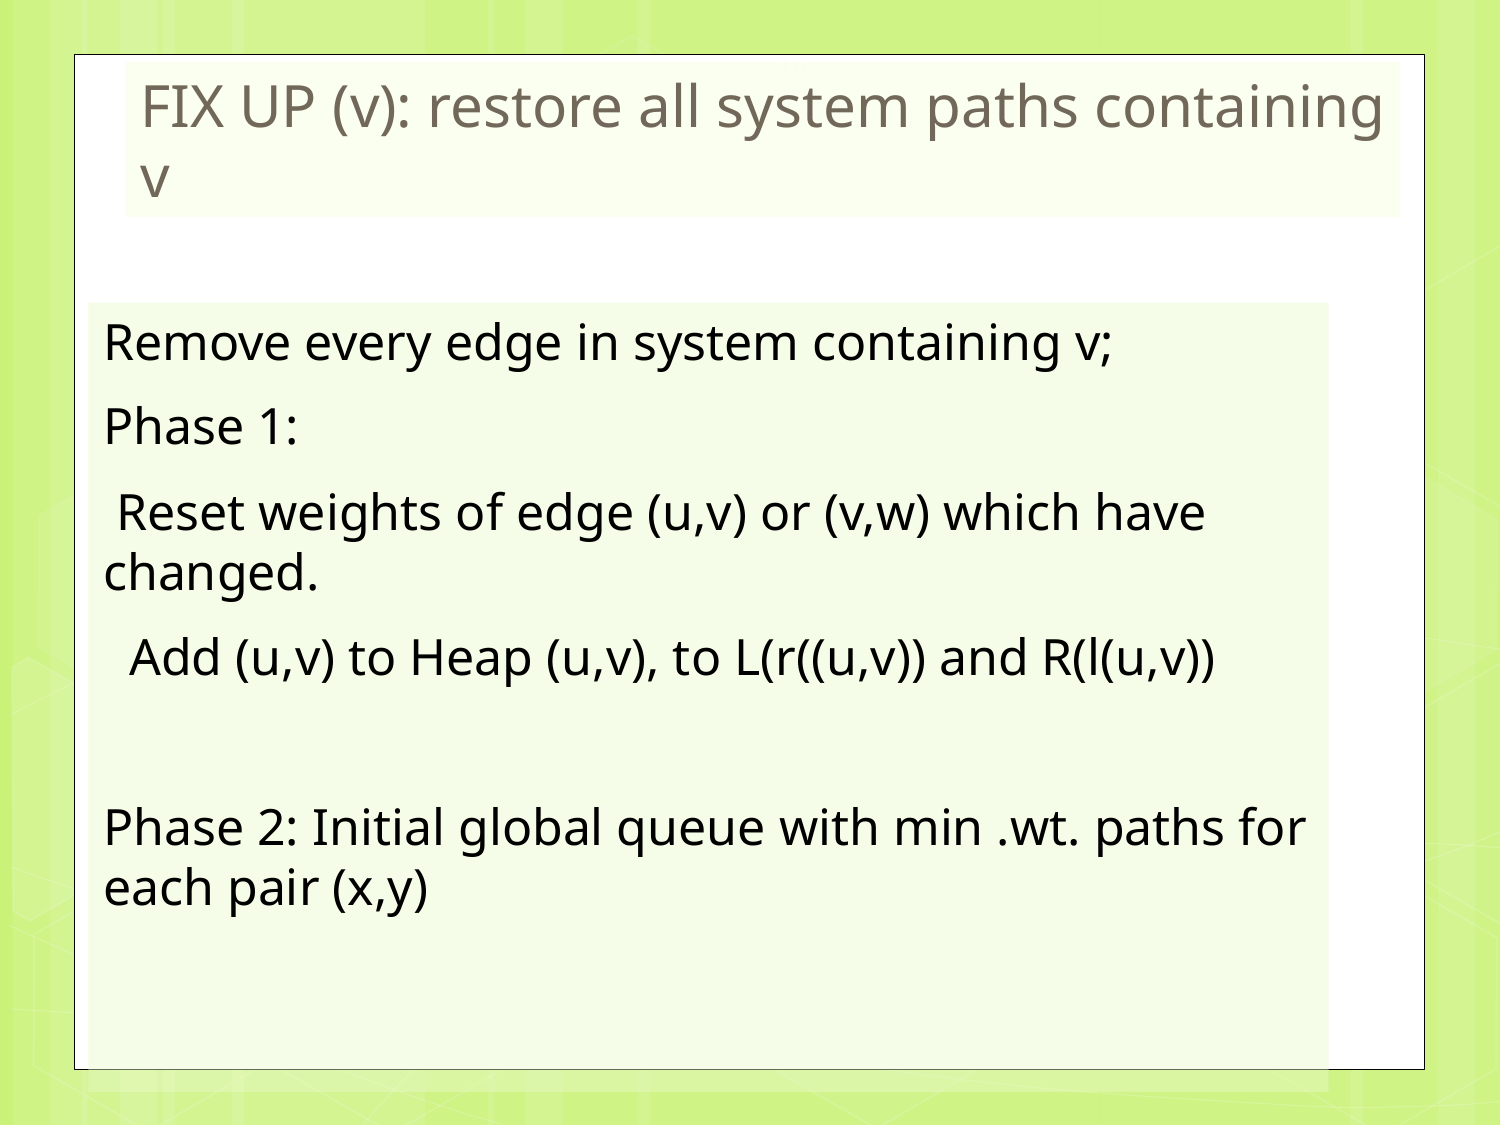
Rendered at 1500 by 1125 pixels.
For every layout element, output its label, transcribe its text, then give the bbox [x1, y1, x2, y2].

text_box FIX UP (v): restore all system paths containing v [125, 62, 1401, 217]
text_box Remove every edge in system containing v; Phase 1: Reset weights of edge (u,v) or (v,w) which have changed. Add (u,v) to Heap (u,v), to L(r((u,v)) and R(l(u,v)) Phase 2: Initial global queue with min .wt. paths for each pair (x,y) [88, 302, 1329, 1093]
slide_number 16 [762, 36, 982, 62]
